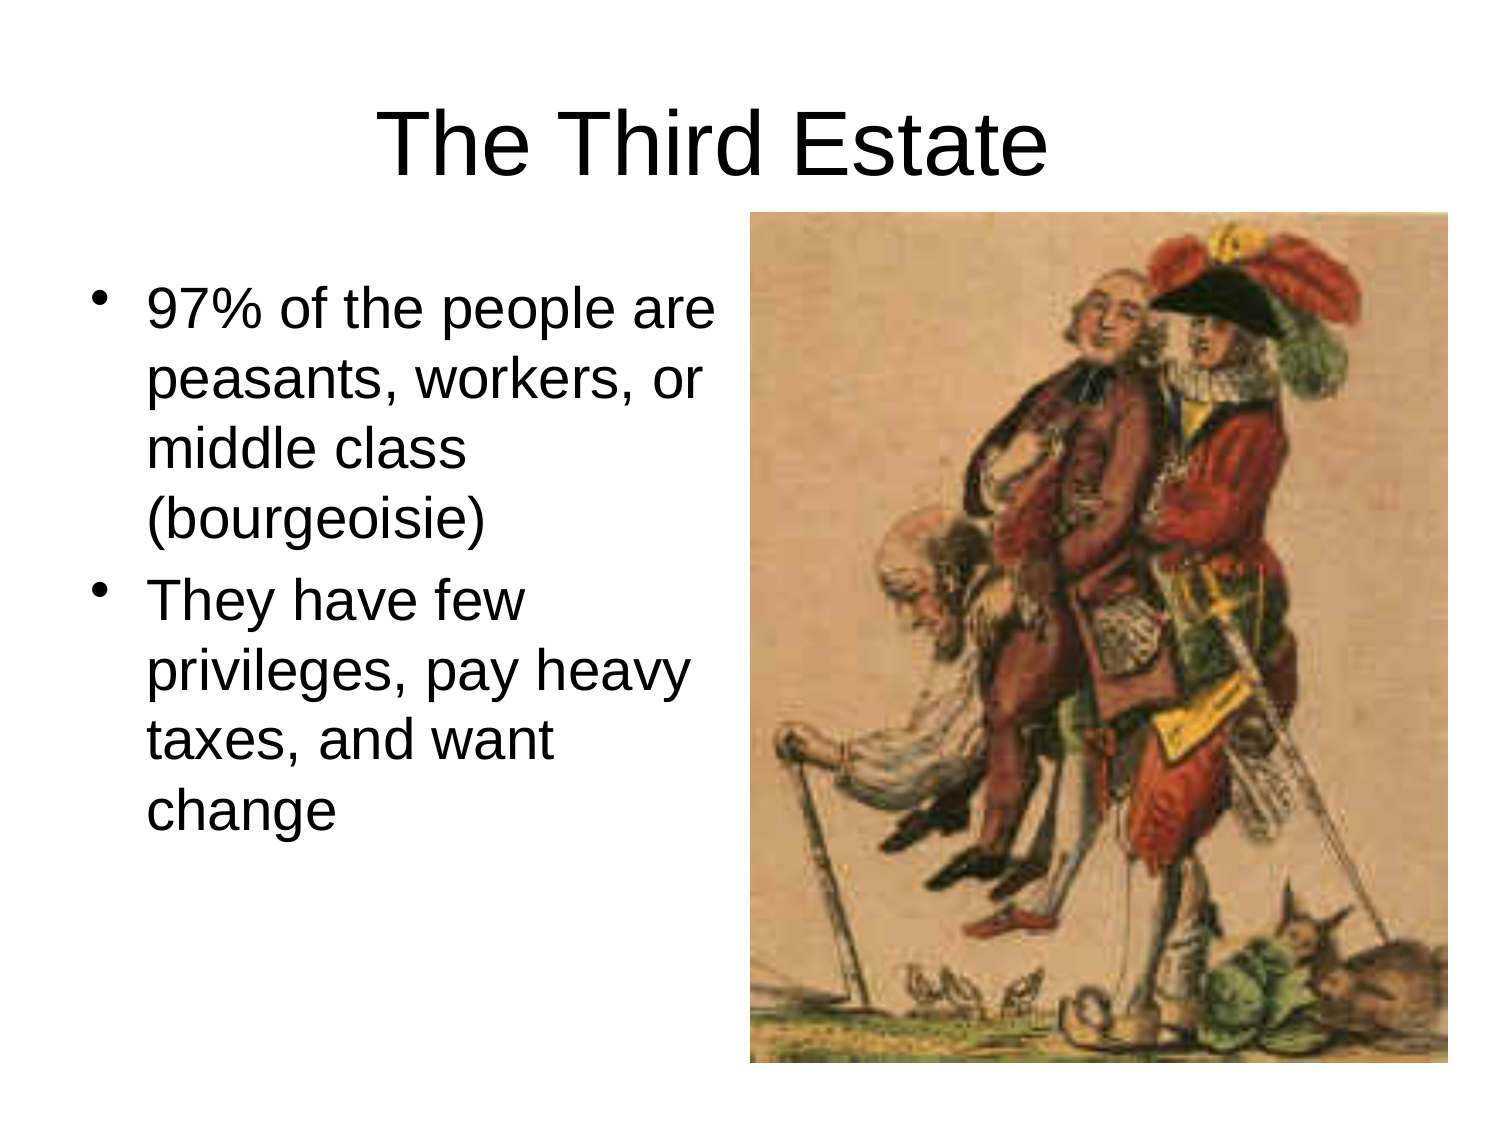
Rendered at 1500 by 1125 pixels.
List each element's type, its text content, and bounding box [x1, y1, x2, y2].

list 97% of the people are peasants, workers, or middle class (bourgeoisie) They have few privileges, pay heavy taxes, and want change [74, 262, 738, 1006]
title The Third Estate [74, 44, 1426, 233]
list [749, 212, 1449, 1063]
